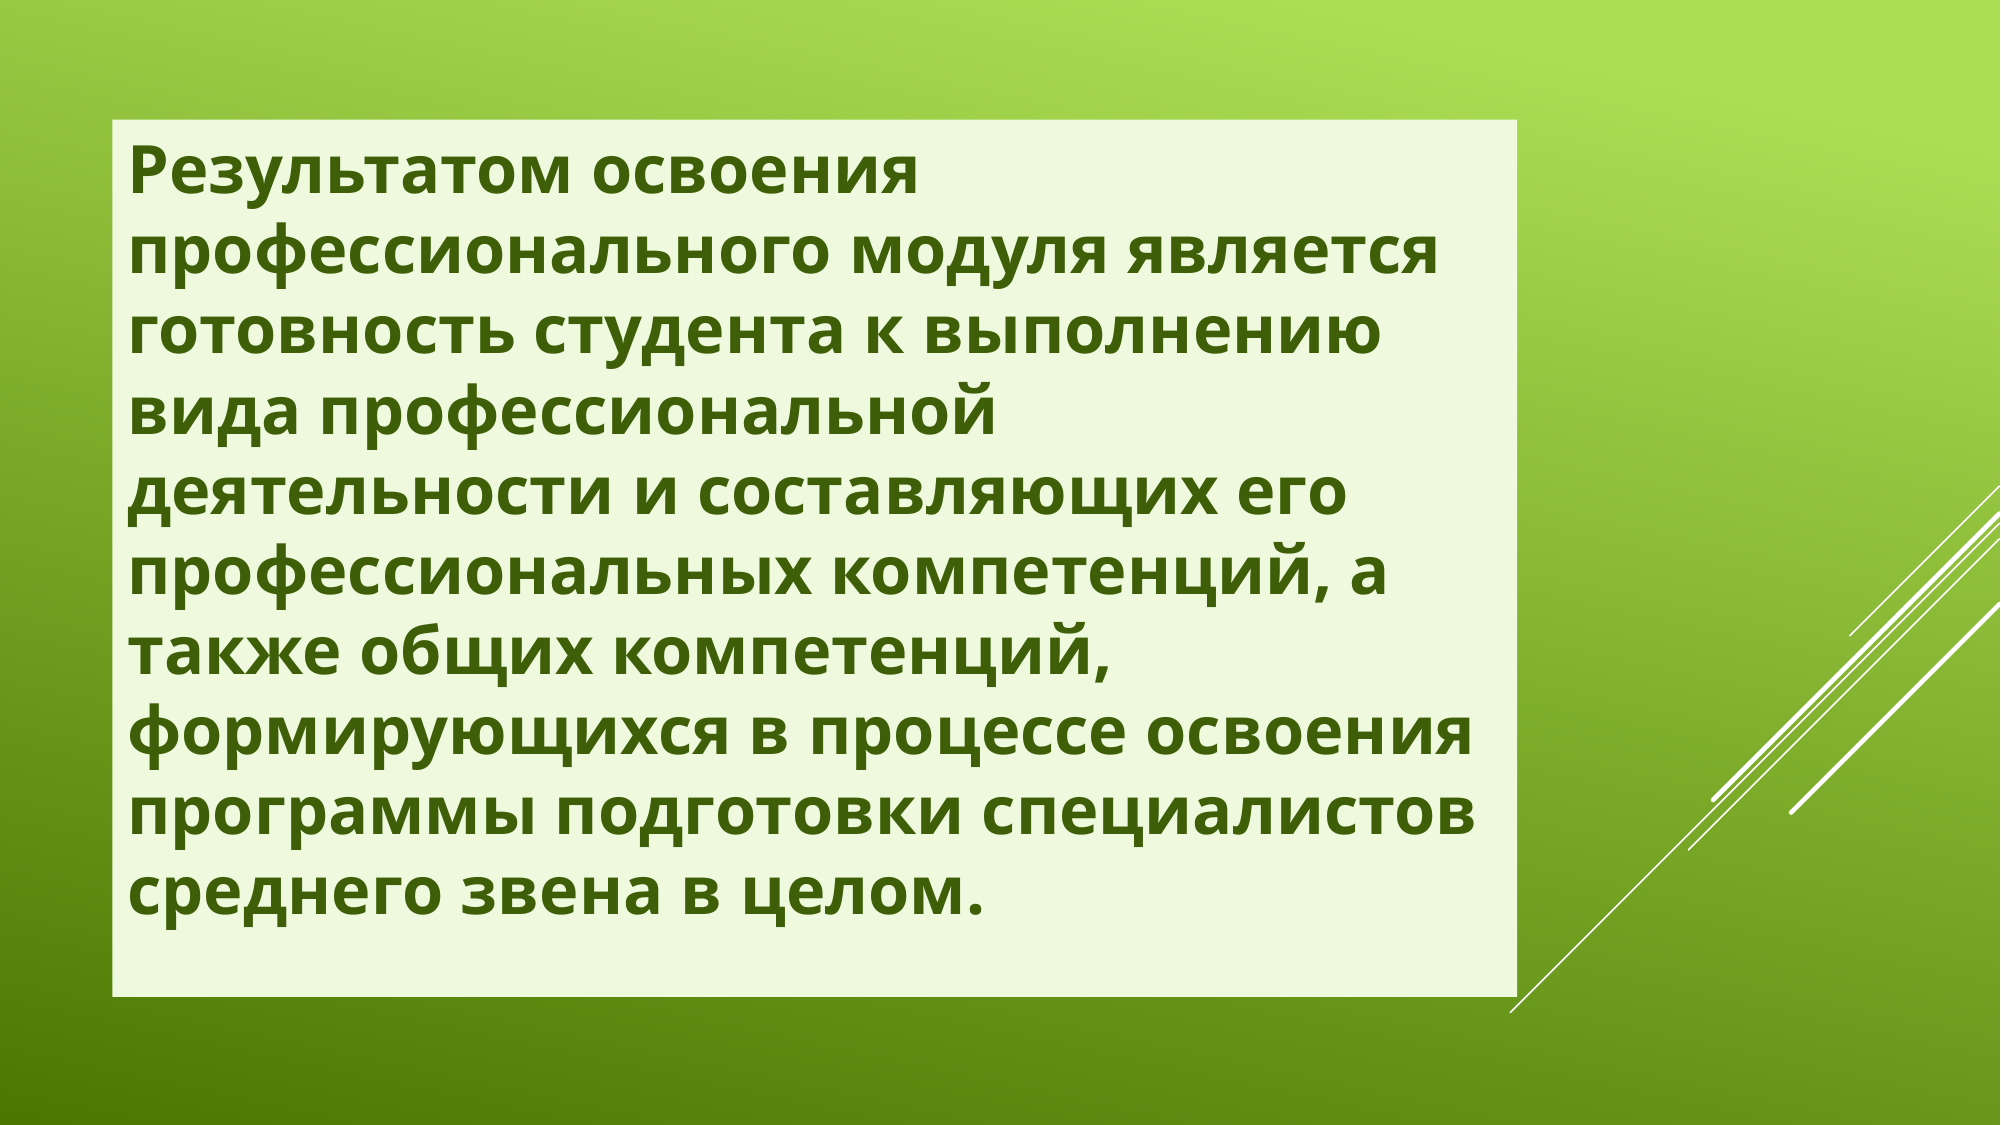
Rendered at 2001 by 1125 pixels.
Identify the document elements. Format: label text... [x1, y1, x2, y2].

list Результатом освоения профессионального модуля является готовность студента к выполнению вида профессиональной деятельности и составляющих его профессиональных компетенций, а также общих компетенций, формирующихся в процессе освоения программы подготовки специалистов среднего звена в целом. [112, 119, 1518, 997]
